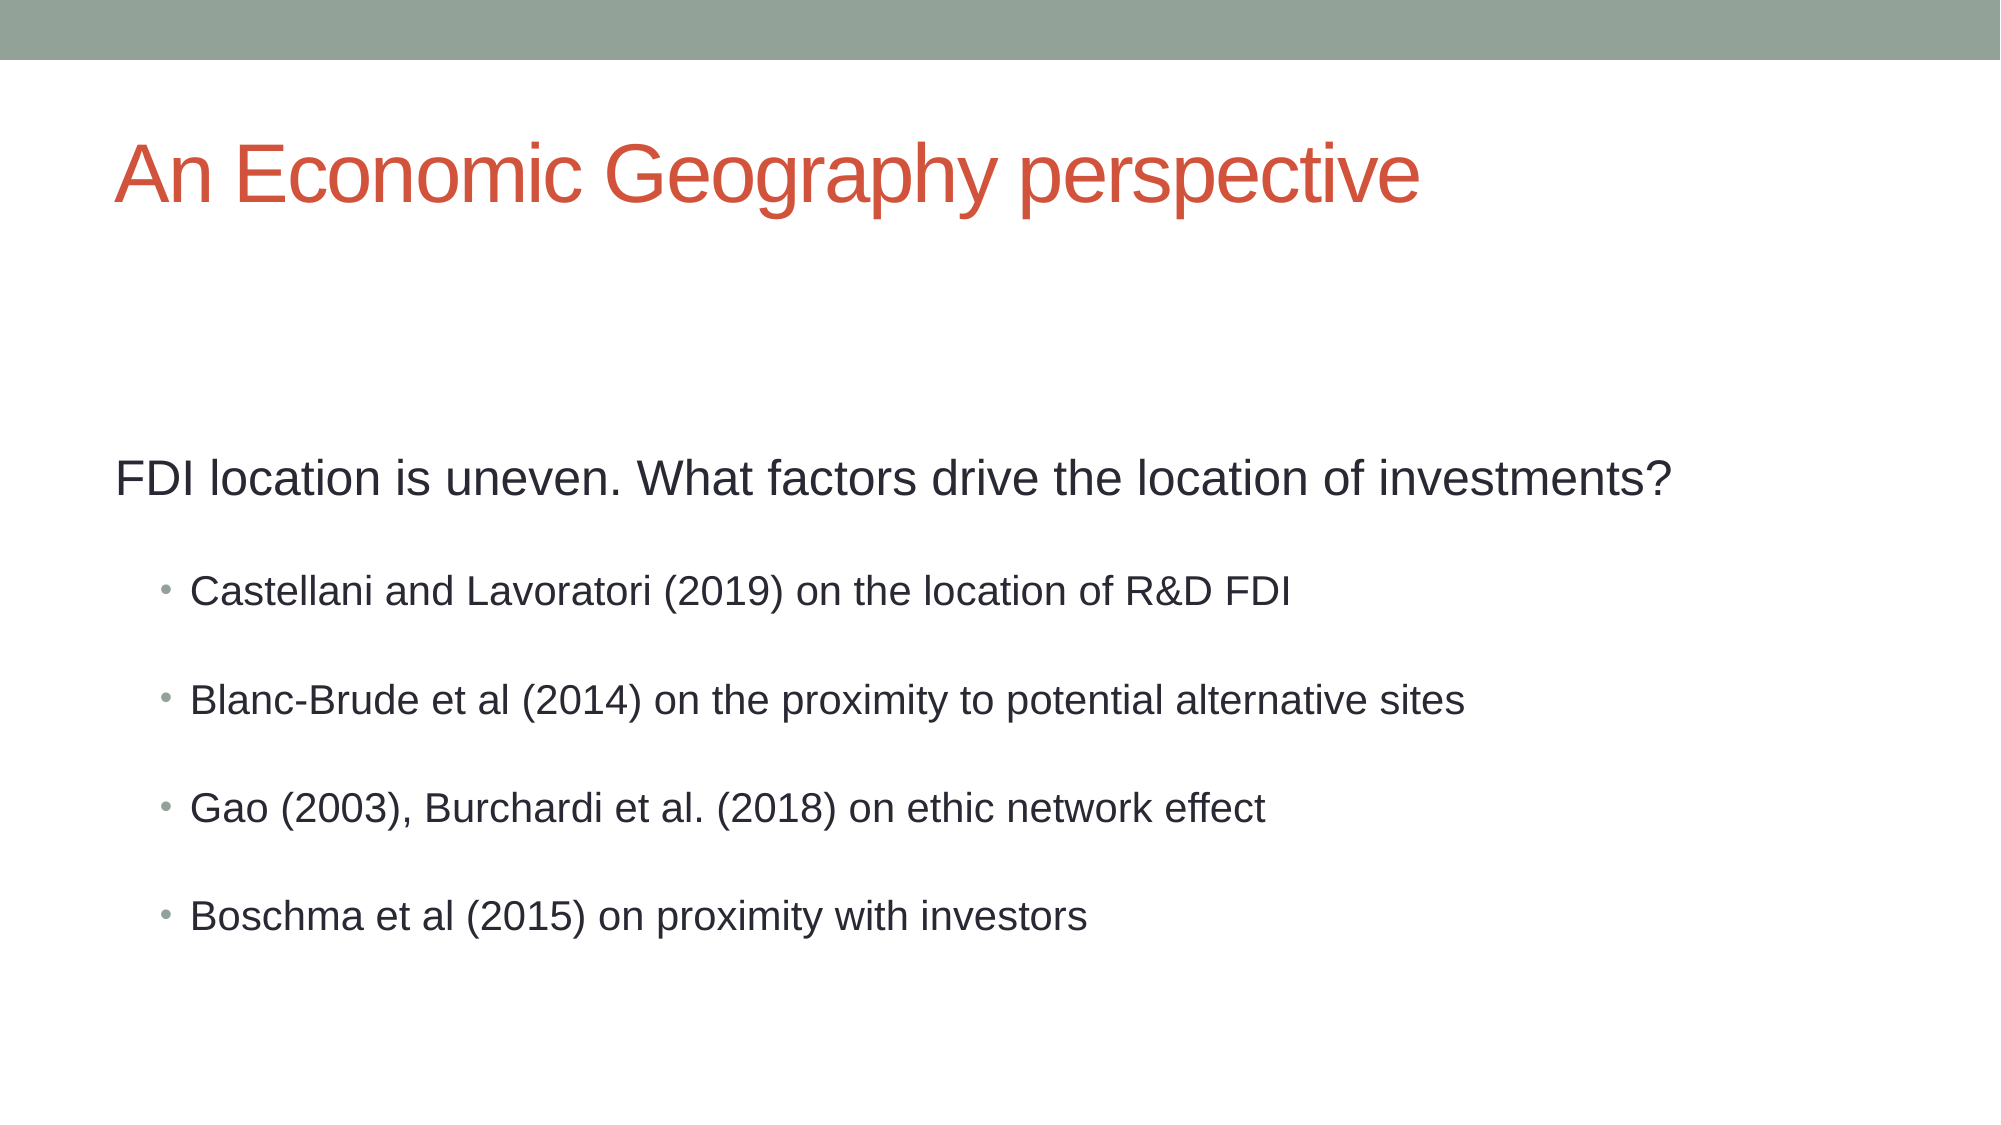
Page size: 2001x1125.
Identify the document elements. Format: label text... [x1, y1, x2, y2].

title An Economic Geography perspective [99, 87, 1900, 250]
list FDI location is uneven. What factors drive the location of investments? Castellani and Lavoratori (2019) on the location of R&D FDI Blanc-Brude et al (2014) on the proximity to potential alternative sites Gao (2003), Burchardi et al. (2018) on ethic network effect Boschma et al (2015) on proximity with investors [99, 262, 1900, 1063]
